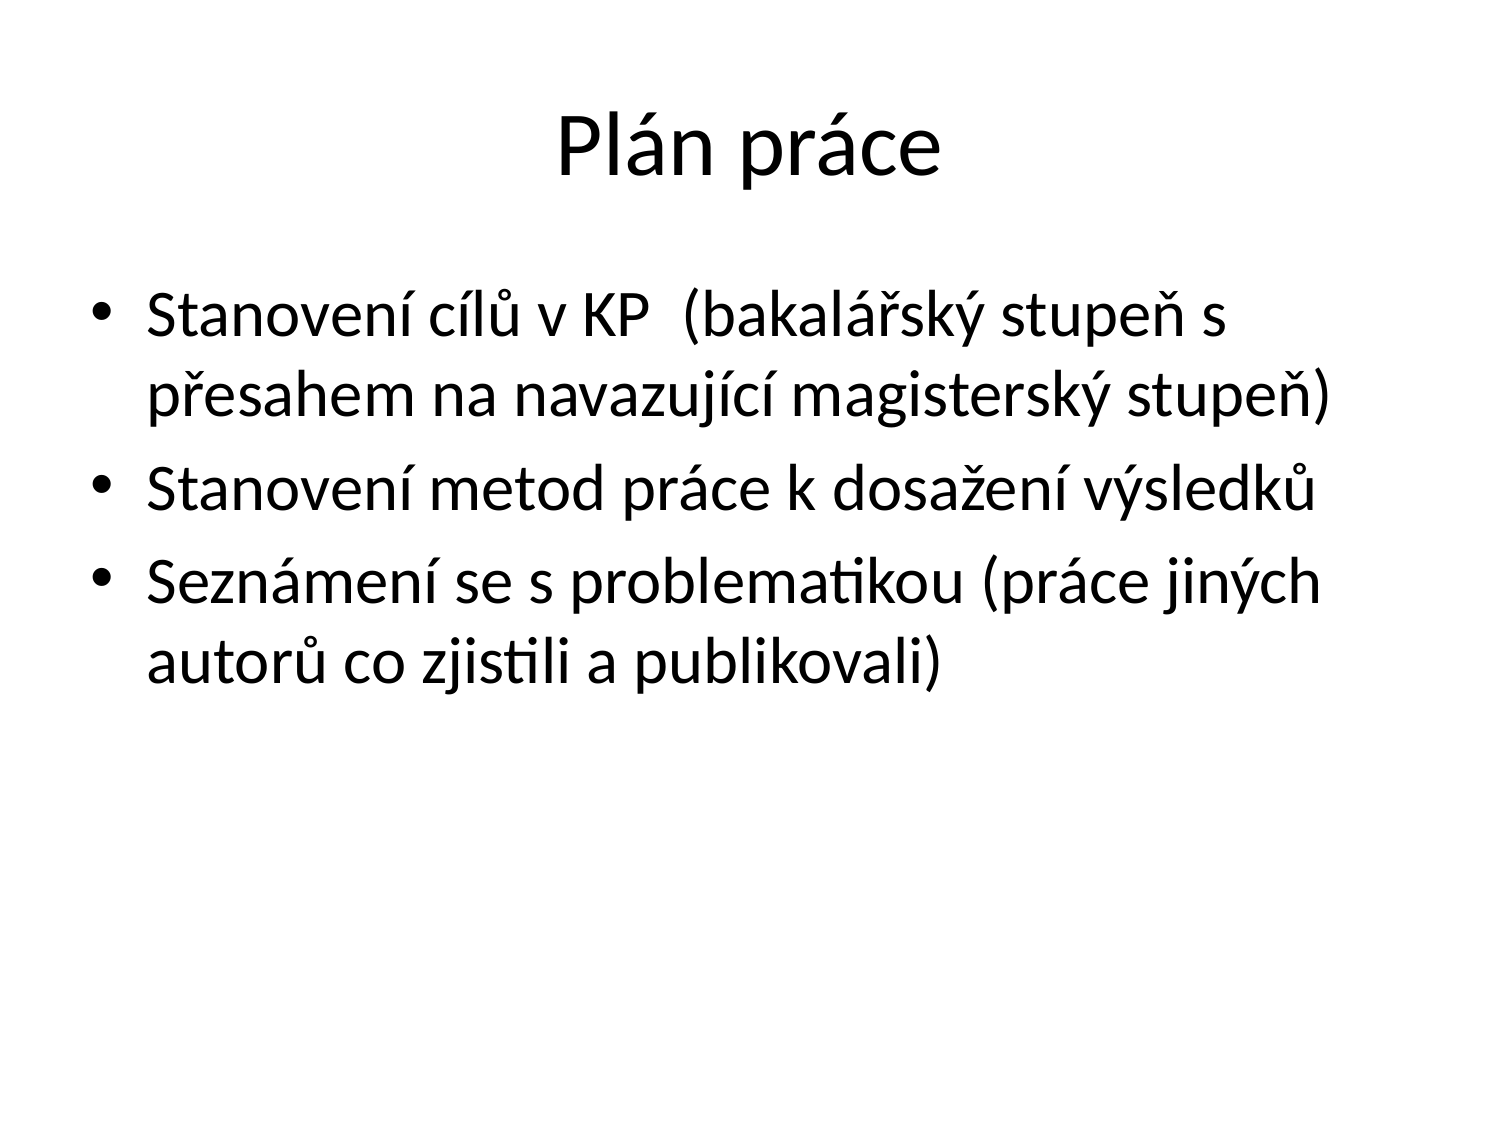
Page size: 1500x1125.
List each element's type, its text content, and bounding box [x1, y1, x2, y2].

list Stanovení cílů v KP (bakalářský stupeň s přesahem na navazující magisterský stupeň) Stanovení metod práce k dosažení výsledků Seznámení se s problematikou (práce jiných autorů co zjistili a publikovali) [75, 262, 1425, 1005]
title Plán práce [75, 45, 1425, 233]
